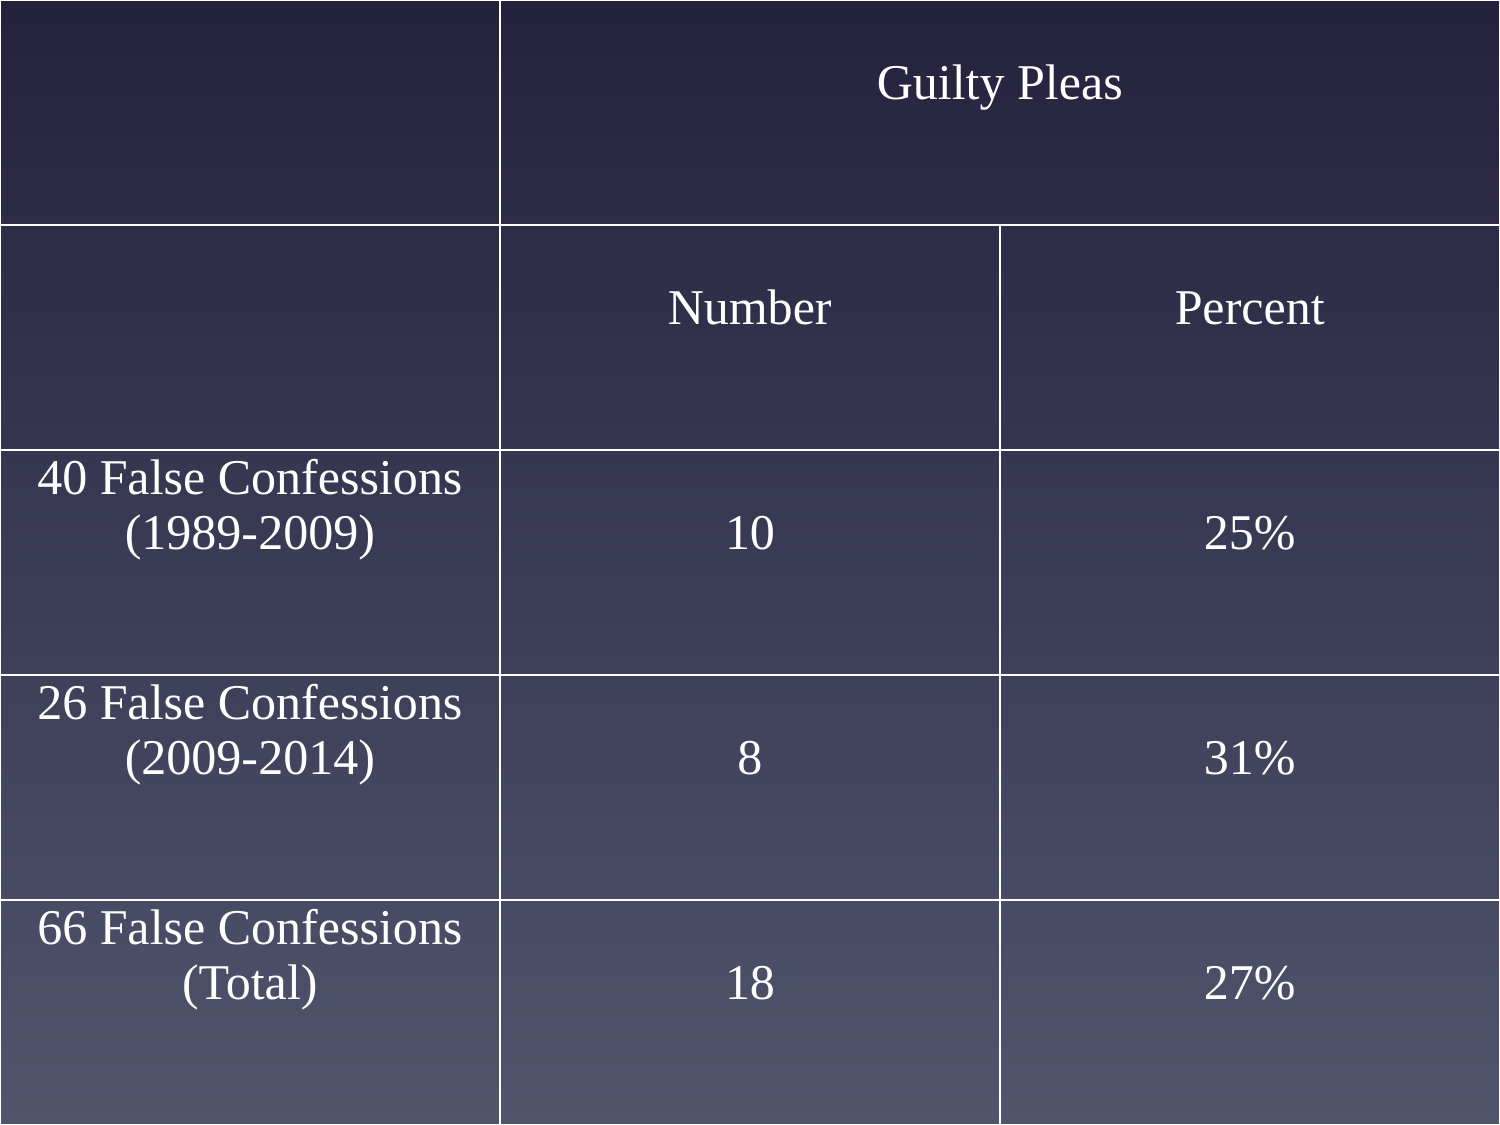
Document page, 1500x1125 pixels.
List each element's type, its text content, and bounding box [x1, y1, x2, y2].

table_cell 18 [501, 901, 999, 1124]
table_header [1, 1, 499, 224]
table_cell 25% [1001, 451, 1499, 674]
table_cell 10 [501, 451, 999, 674]
table_cell Percent [1001, 226, 1499, 449]
table_cell 66 False Confessions (Total) [1, 901, 499, 1124]
table_cell 8 [501, 676, 999, 899]
table_cell [1, 226, 499, 449]
table_cell Number [501, 226, 999, 449]
table_header Guilty Pleas [501, 1, 1499, 224]
table_cell 27% [1001, 901, 1499, 1124]
table_cell 31% [1001, 676, 1499, 899]
table_cell 26 False Confessions (2009-2014) [1, 676, 499, 899]
table_cell 40 False Confessions (1989-2009) [1, 451, 499, 674]
